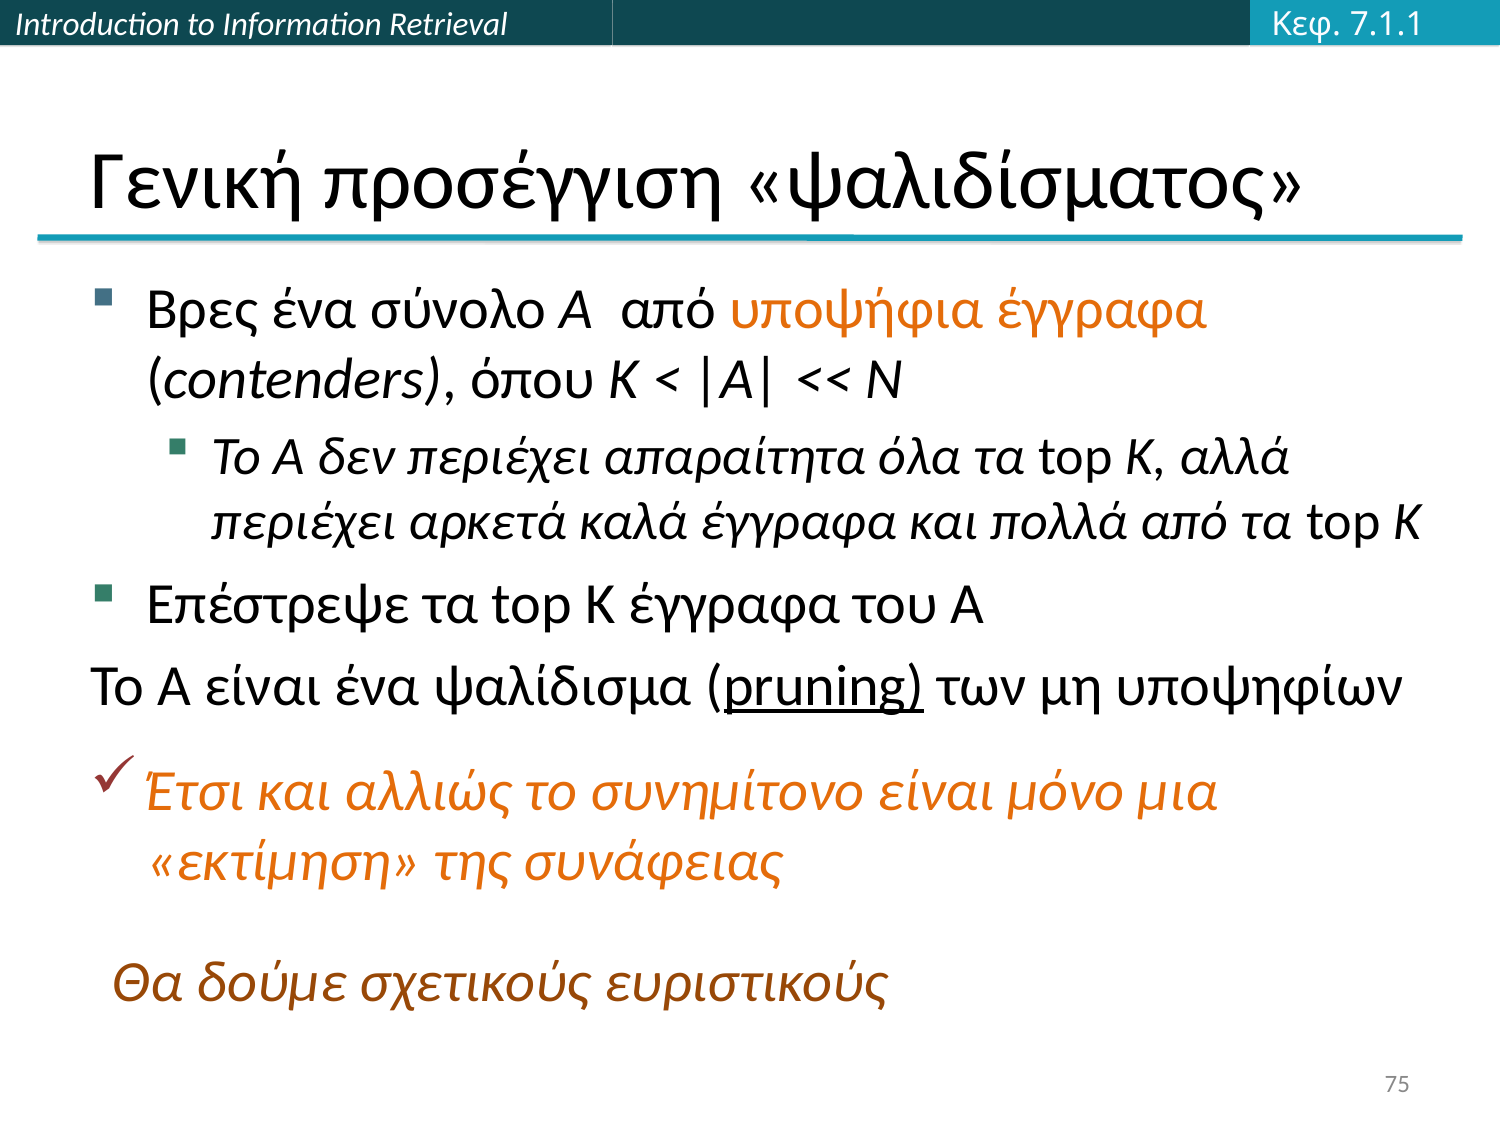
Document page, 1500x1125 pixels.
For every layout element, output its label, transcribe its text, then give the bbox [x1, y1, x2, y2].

slide_number 75 [1074, 1062, 1425, 1103]
text_box Κεφ. 7.1.1 [1256, 0, 1440, 50]
text_box Θα δούμε σχετικούς ευριστικούς [97, 935, 1286, 1021]
title Γενική προσέγγιση «ψαλιδίσματος» [74, 44, 1426, 233]
list Βρες ένα σύνολο A από υποψήφια έγγραφα (contenders), όπου K < |A| << N Το A δεν περιέχει απαραίτητα όλα τα top K, αλλά περιέχει αρκετά καλά έγγραφα και πολλά από τα top K Επέστρεψε τα top K έγγραφα του A Το Α είναι ένα ψαλίδισμα (pruning) των μη υποψηφίων Έτσι και αλλιώς το συνημίτονο είναι μόνο μια «εκτίμηση» της συνάφειας [74, 262, 1447, 838]
